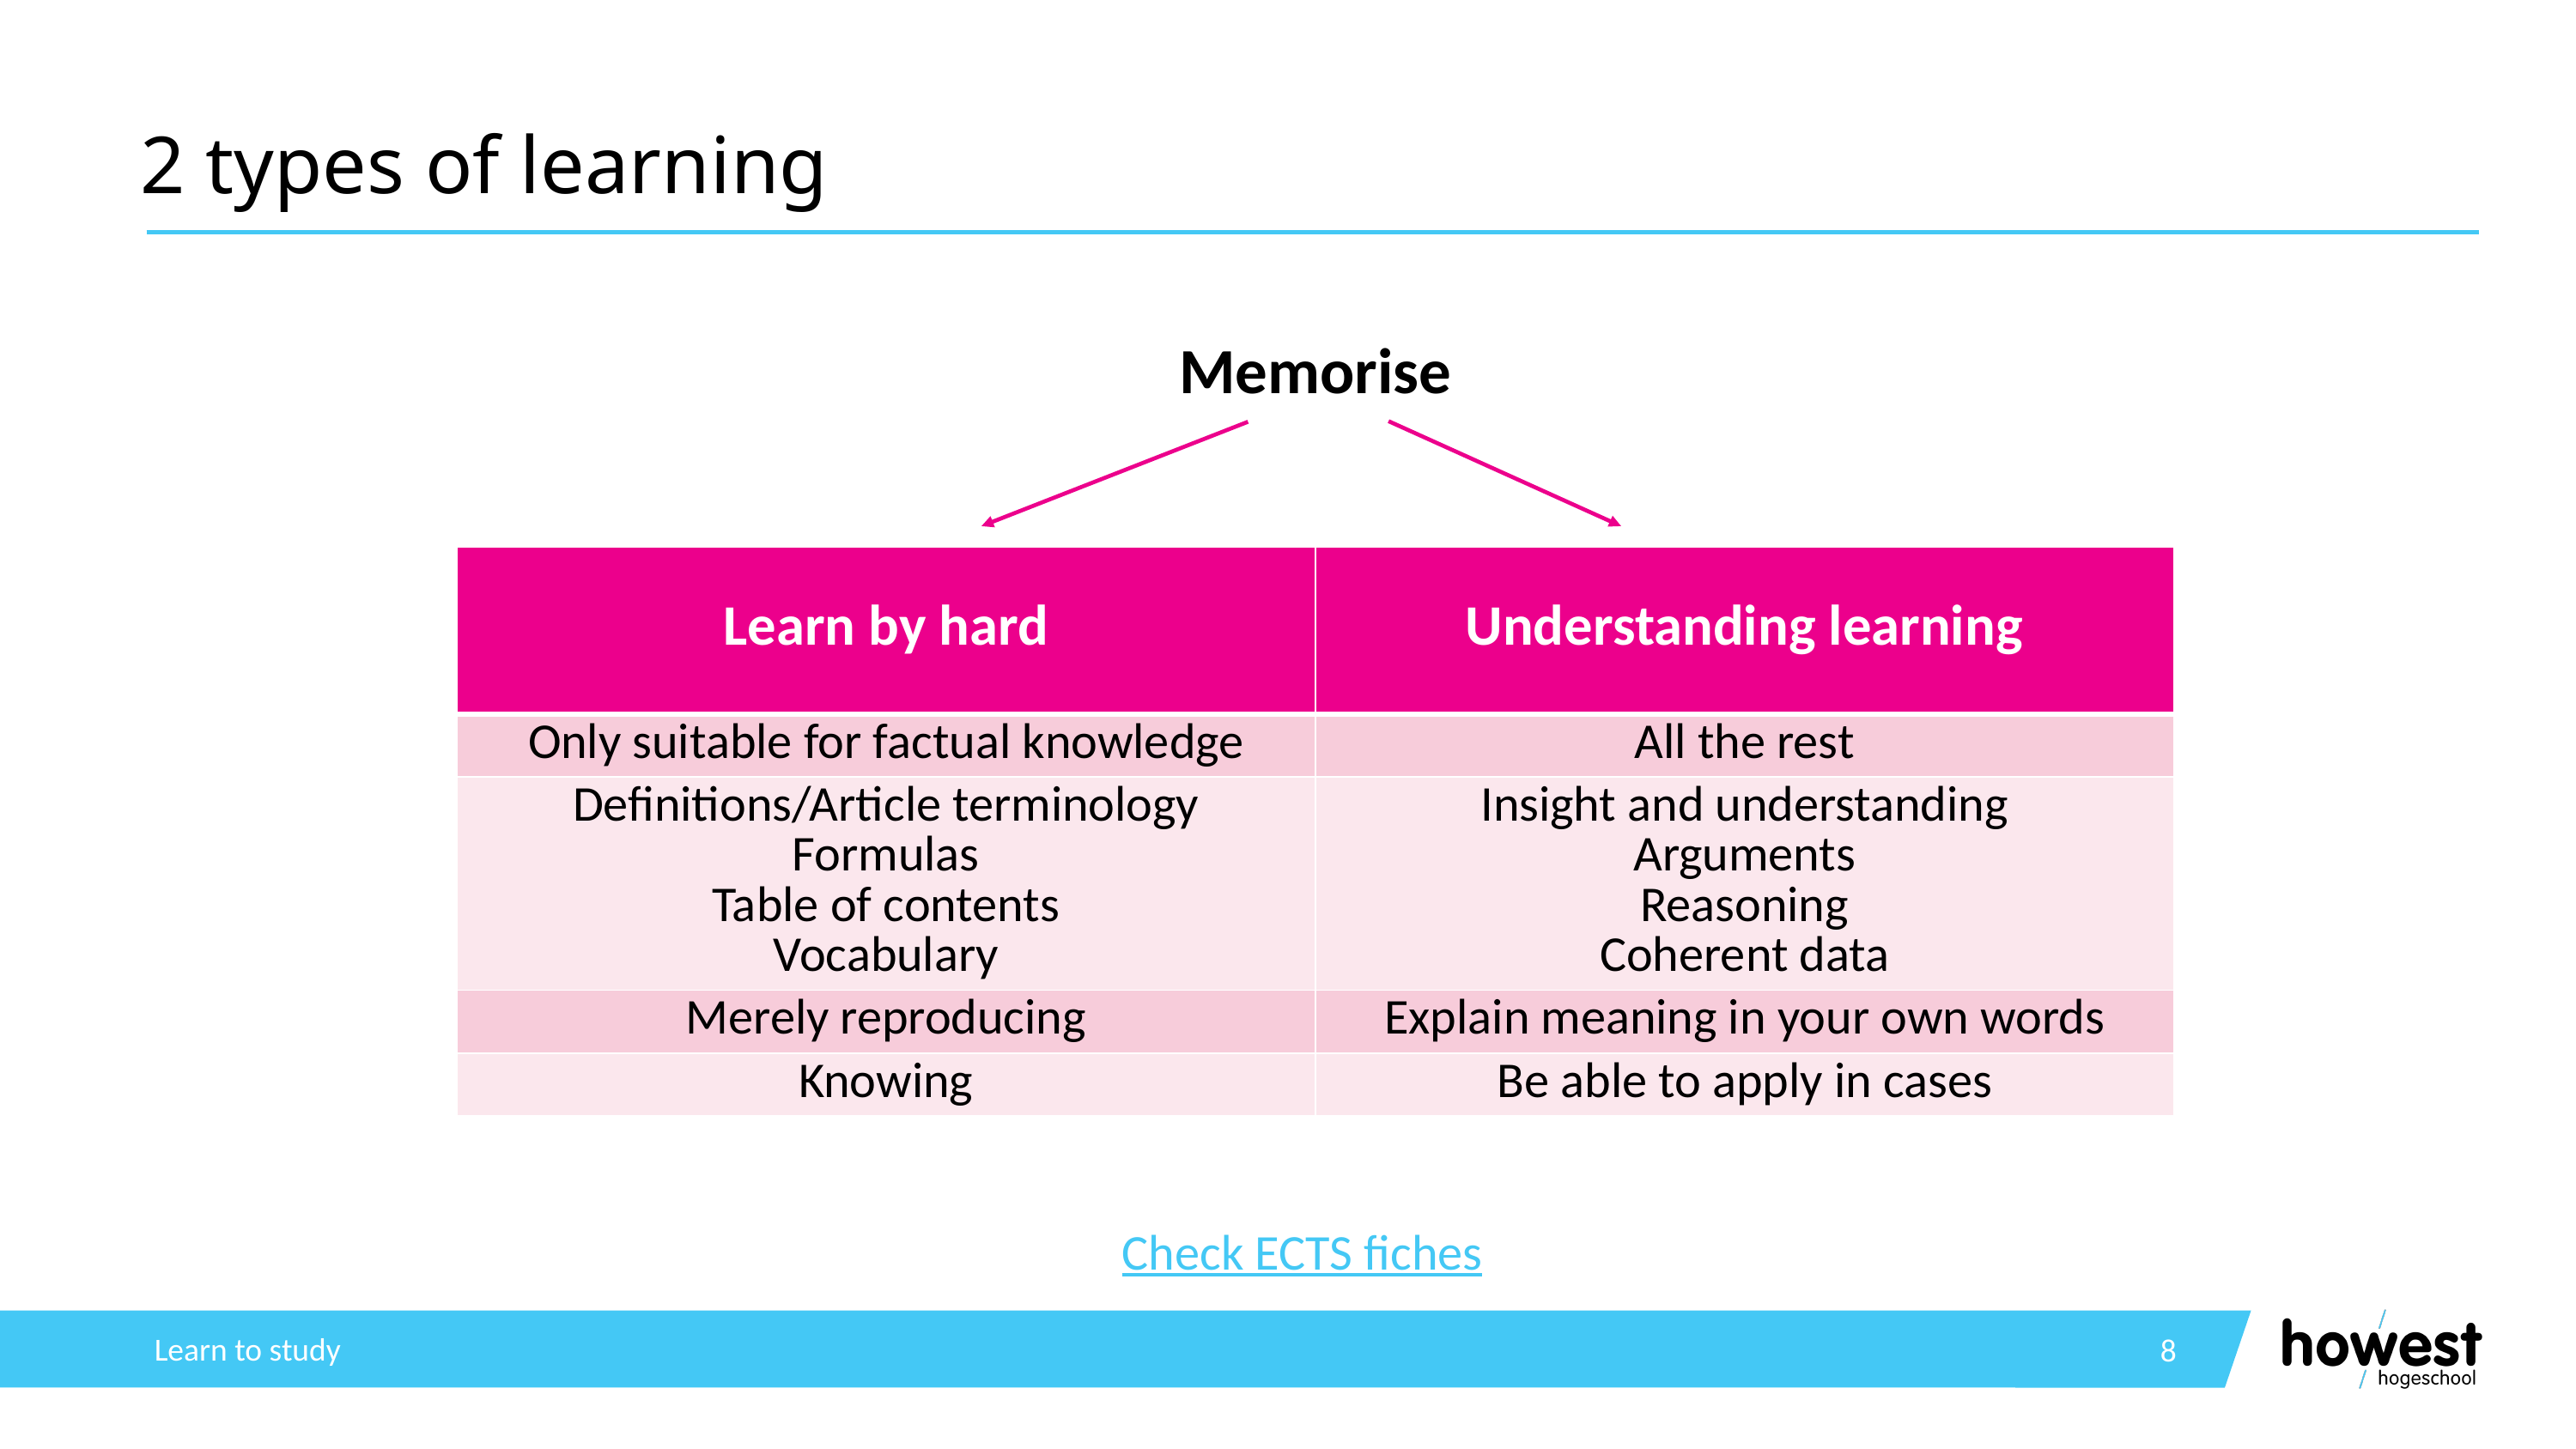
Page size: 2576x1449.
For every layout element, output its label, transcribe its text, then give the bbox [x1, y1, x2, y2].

table_cell Merely reproducing [458, 991, 1315, 1052]
table_cell Only suitable for factual knowledge [458, 717, 1315, 776]
text_box Check ECTS fiches [1109, 1213, 1505, 1287]
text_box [981, 421, 1249, 526]
table_header Learn by hard [458, 548, 1315, 712]
table_cell Knowing [458, 1054, 1315, 1115]
table_cell Explain meaning in your own words [1316, 991, 2173, 1052]
footer Learn to study [154, 1310, 1024, 1387]
list Memorise [148, 331, 2483, 1191]
table_cell Insight and understanding Arguments Reasoning Coherent data [1316, 778, 2173, 990]
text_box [1388, 421, 1621, 526]
table_cell Be able to apply in cases [1316, 1054, 2173, 1115]
title 2 types of learning [140, 124, 2476, 215]
picture [2251, 1288, 2512, 1421]
table_cell Definitions/Article terminology Formulas Table of contents Vocabulary [458, 778, 1315, 990]
slide_number 8 [2048, 1310, 2190, 1388]
table_header Understanding learning [1316, 548, 2173, 712]
table_cell All the rest [1316, 717, 2173, 776]
